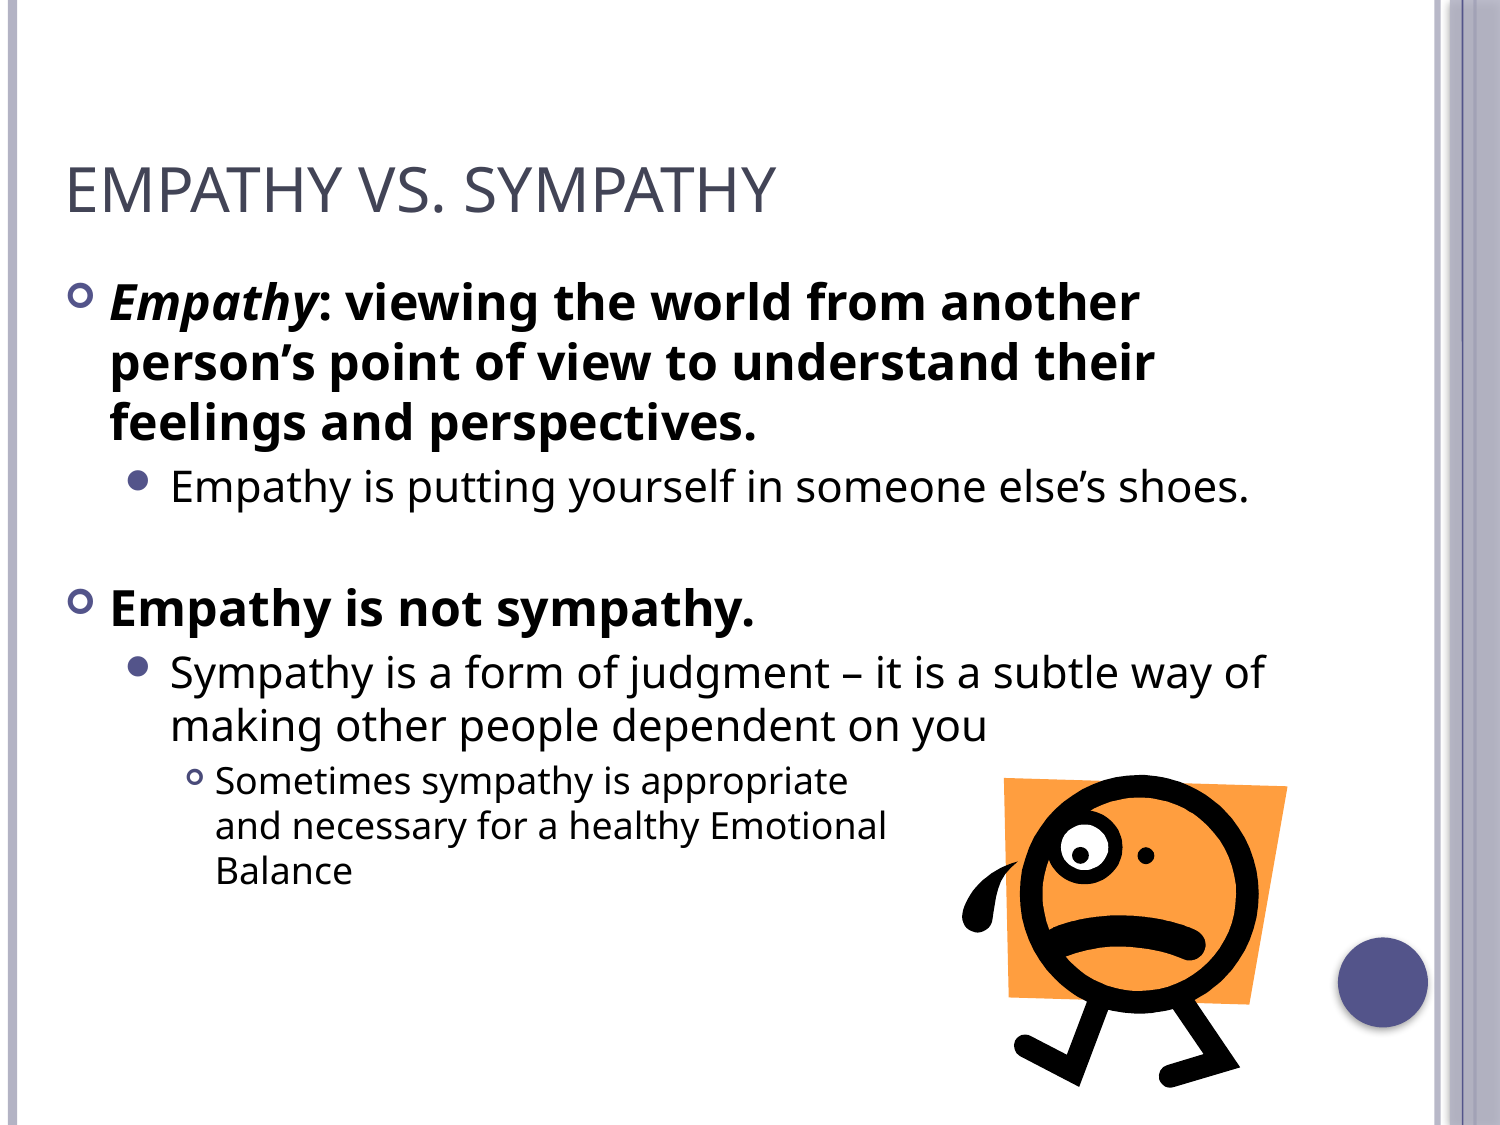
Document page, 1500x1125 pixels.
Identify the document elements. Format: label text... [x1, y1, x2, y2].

title Empathy vs. Sympathy [50, 45, 1338, 233]
picture [961, 774, 1288, 1090]
list Empathy: viewing the world from another person’s point of view to understand their feelings and perspectives. Empathy is putting yourself in someone else’s shoes. Empathy is not sympathy. Sympathy is a form of judgment – it is a subtle way of making other people dependent on you Sometimes sympathy is appropriate and necessary for a healthy Emotional Balance [50, 262, 1338, 1100]
